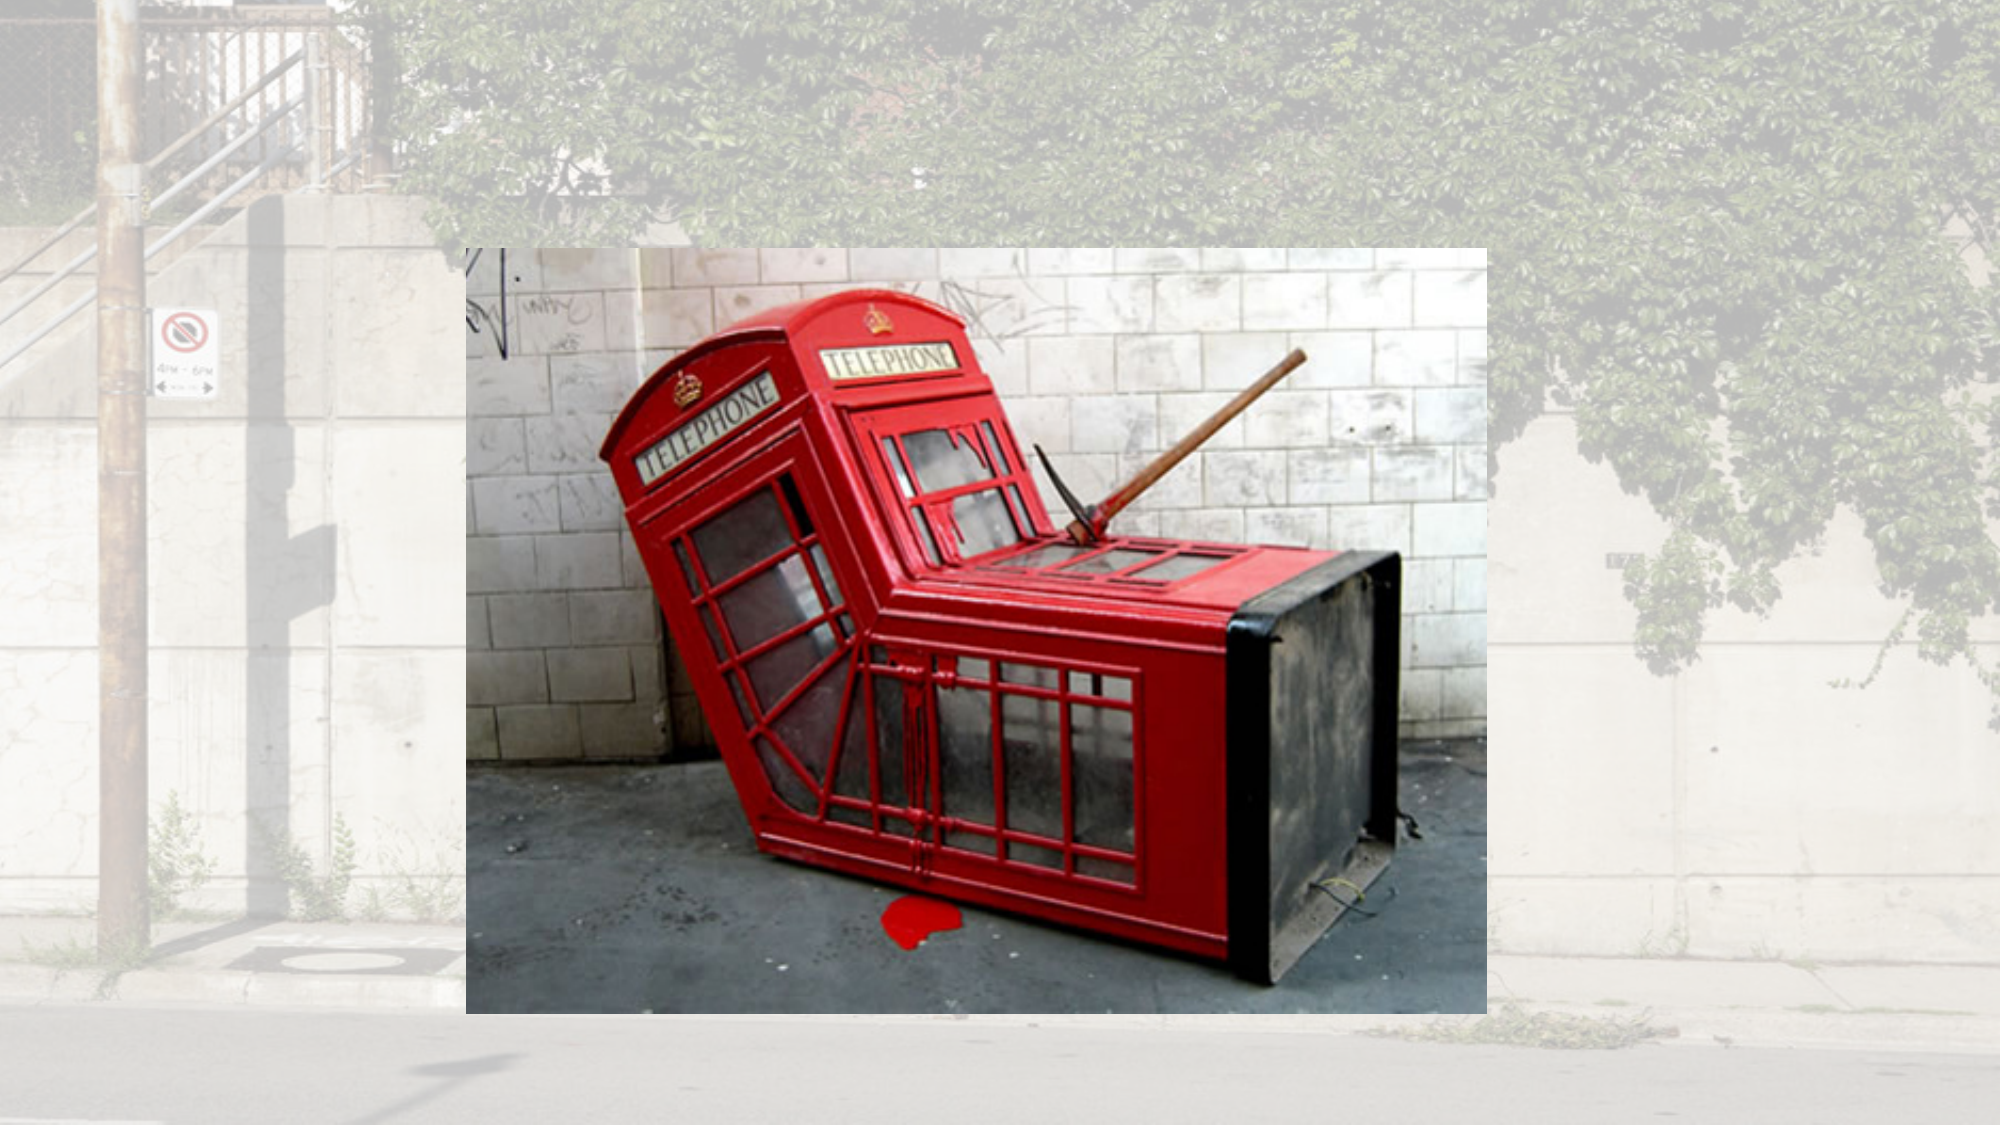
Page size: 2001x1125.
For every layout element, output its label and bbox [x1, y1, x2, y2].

list [466, 248, 1487, 1014]
